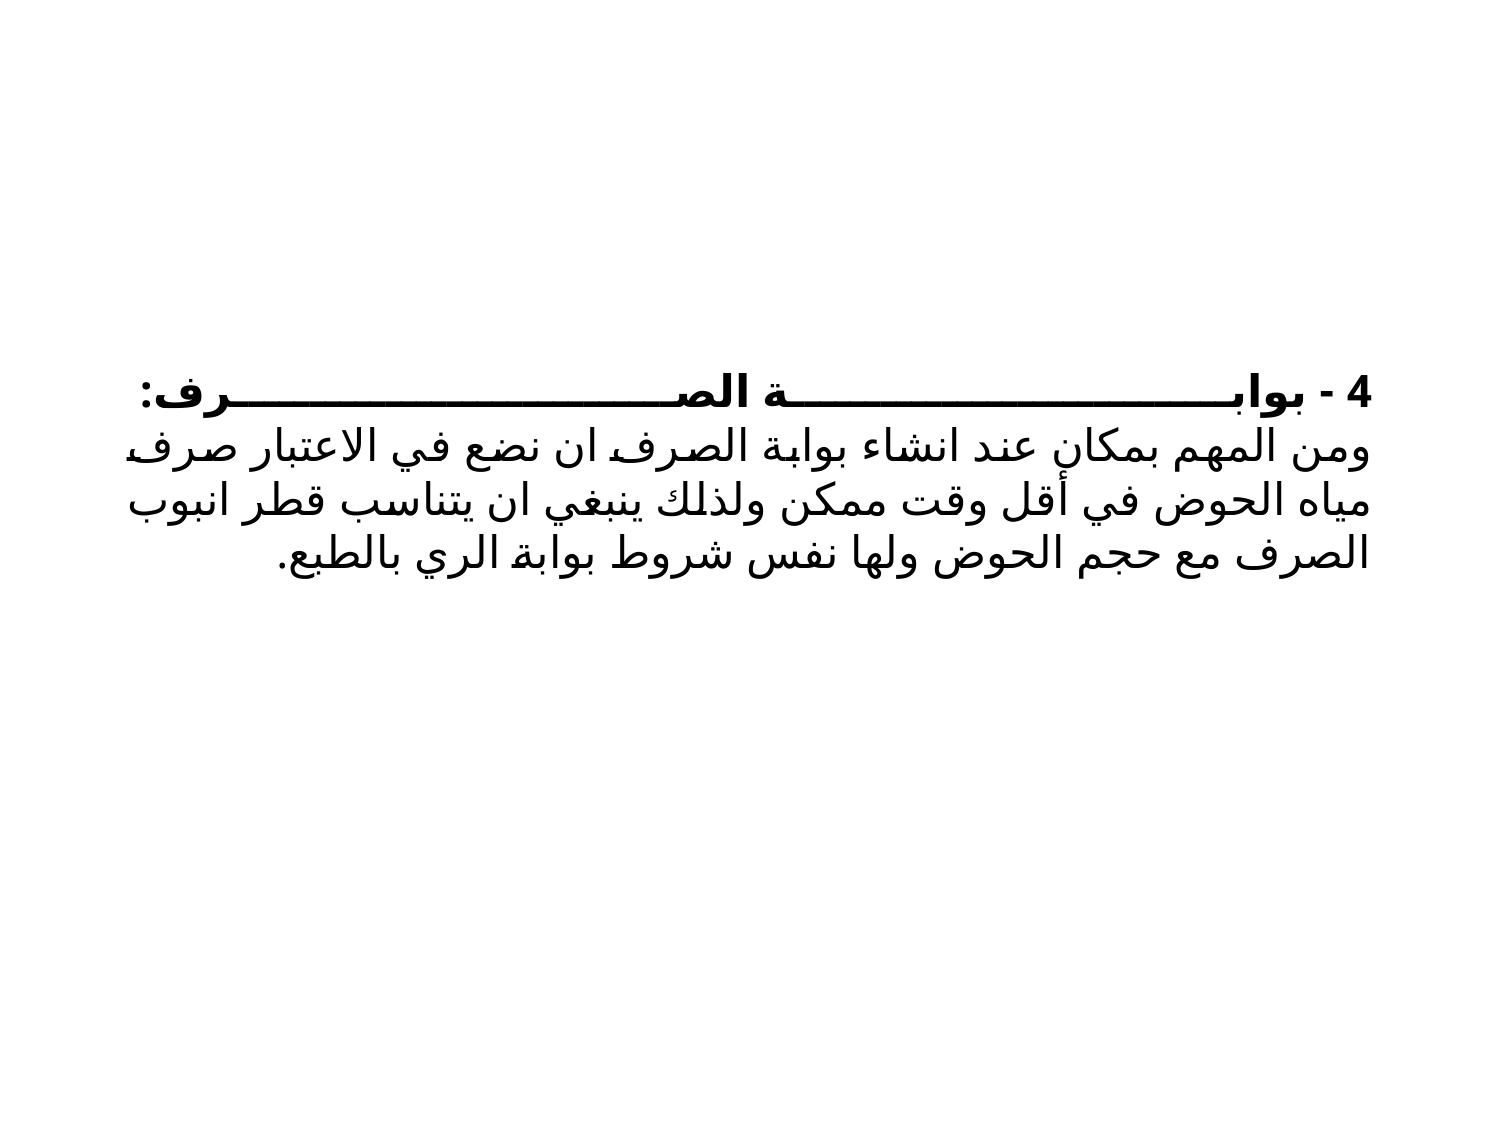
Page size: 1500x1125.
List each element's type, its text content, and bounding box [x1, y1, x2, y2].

title 4 - بوابة الصرف: ومن المهم بمكان عند انشاء بوابة الصرف ان نضع في الاعتبار صرف مياه الحوض في أقل وقت ممكن ولذلك ينبغي ان يتناسب قطر انبوب الصرف مع حجم الحوض ولها نفس شروط بوابة الري بالطبع. [112, 349, 1388, 591]
